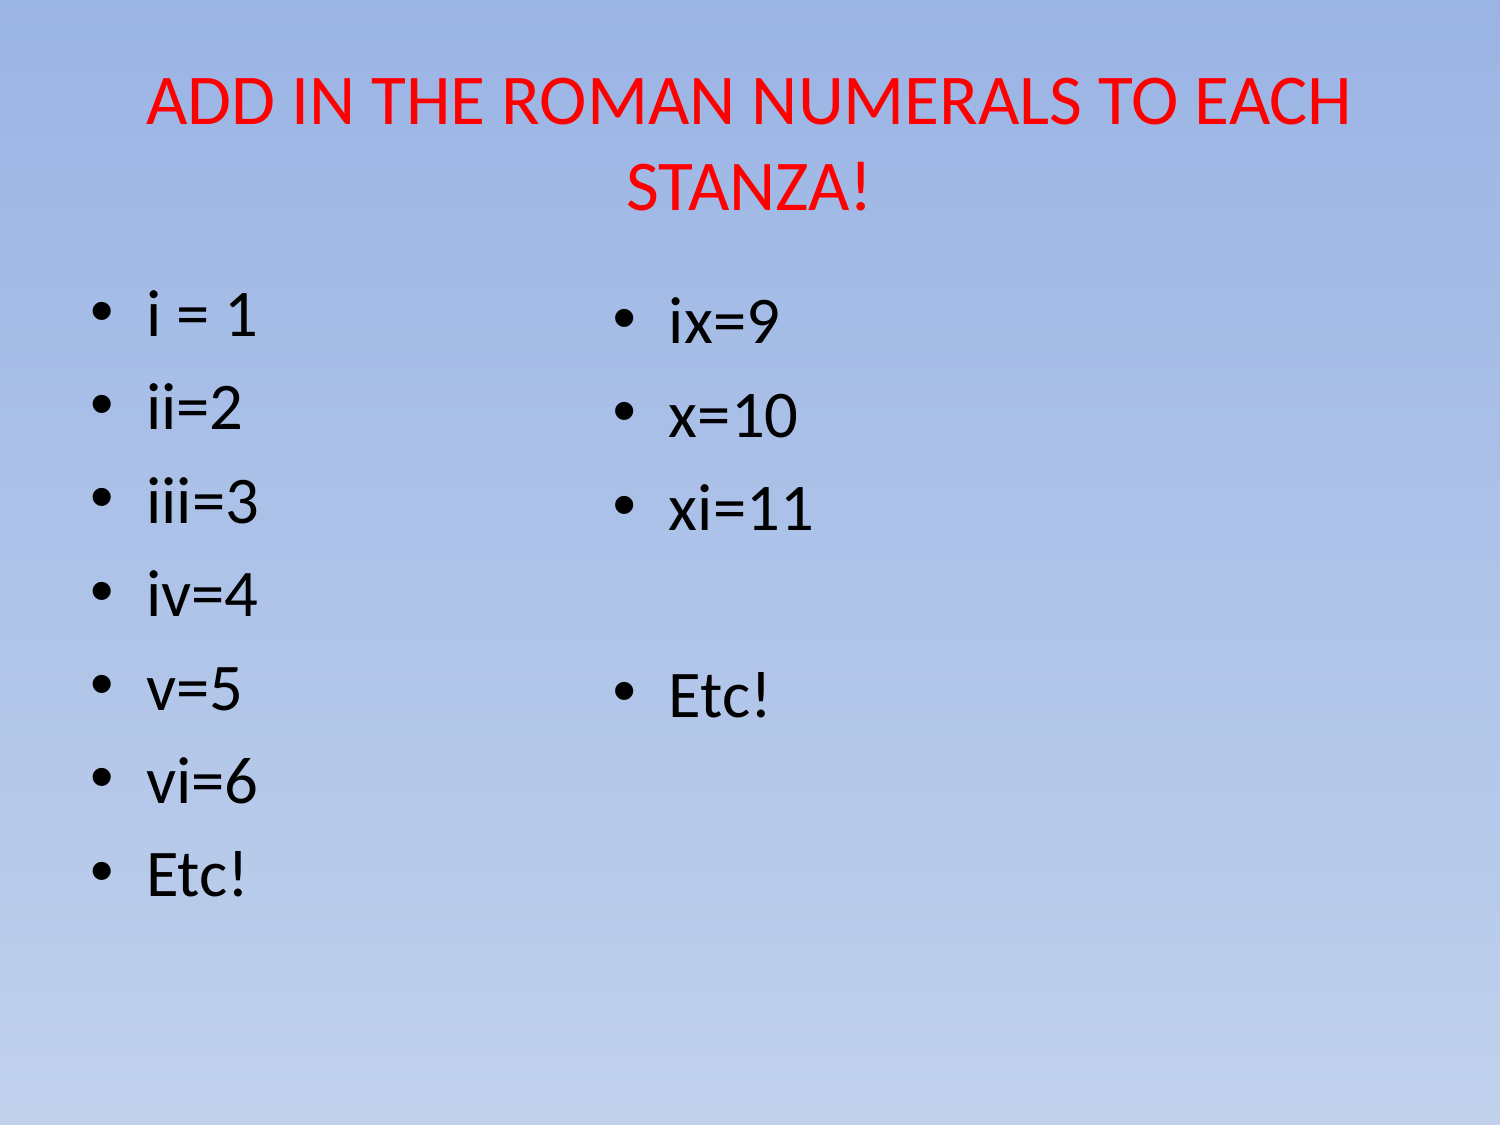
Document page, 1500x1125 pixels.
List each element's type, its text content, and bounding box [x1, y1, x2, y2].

title ADD IN THE ROMAN NUMERALS TO EACH STANZA! [75, 45, 1425, 233]
text_box ix=9 x=10 xi=11 Etc! [597, 269, 1168, 1012]
list i = 1 ii=2 iii=3 iv=4 v=5 vi=6 Etc! [75, 262, 645, 1005]
